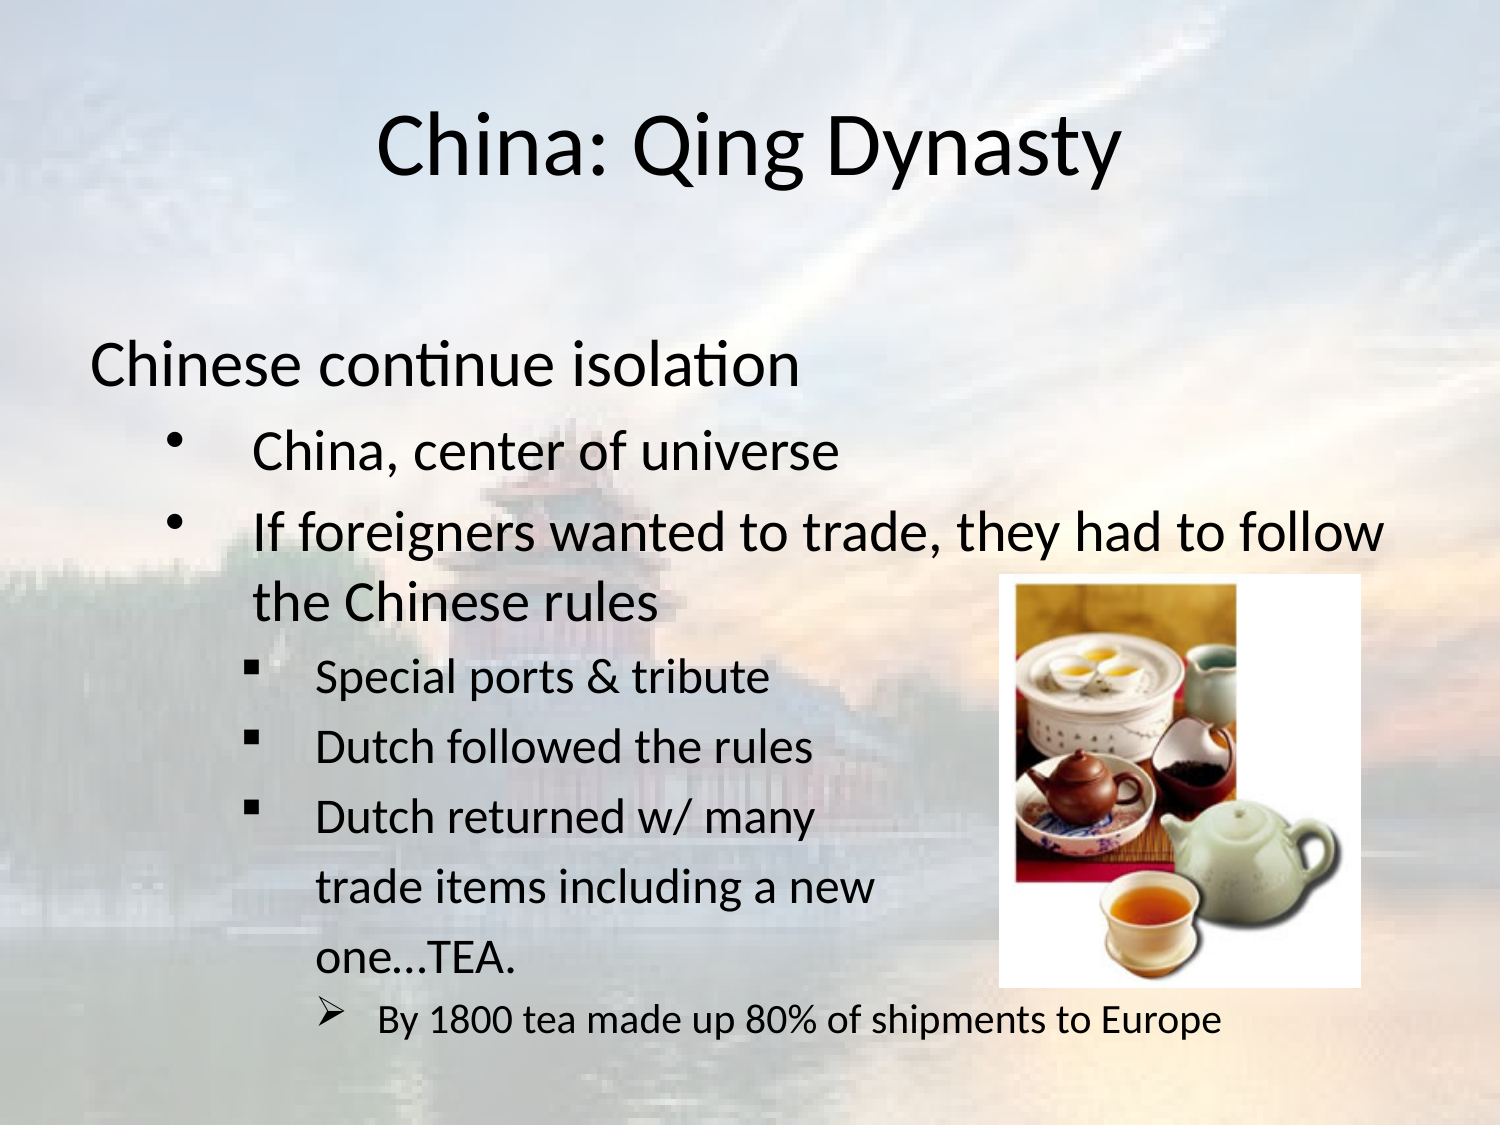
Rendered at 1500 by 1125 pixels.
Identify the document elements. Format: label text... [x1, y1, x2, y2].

picture [999, 574, 1361, 988]
title China: Qing Dynasty [75, 45, 1425, 233]
list Chinese continue isolation China, center of universe If foreigners wanted to trade, they had to follow the Chinese rules Special ports & tribute Dutch followed the rules Dutch returned w/ many trade items including a new one…TEA. By 1800 tea made up 80% of shipments to Europe [75, 312, 1425, 1088]
